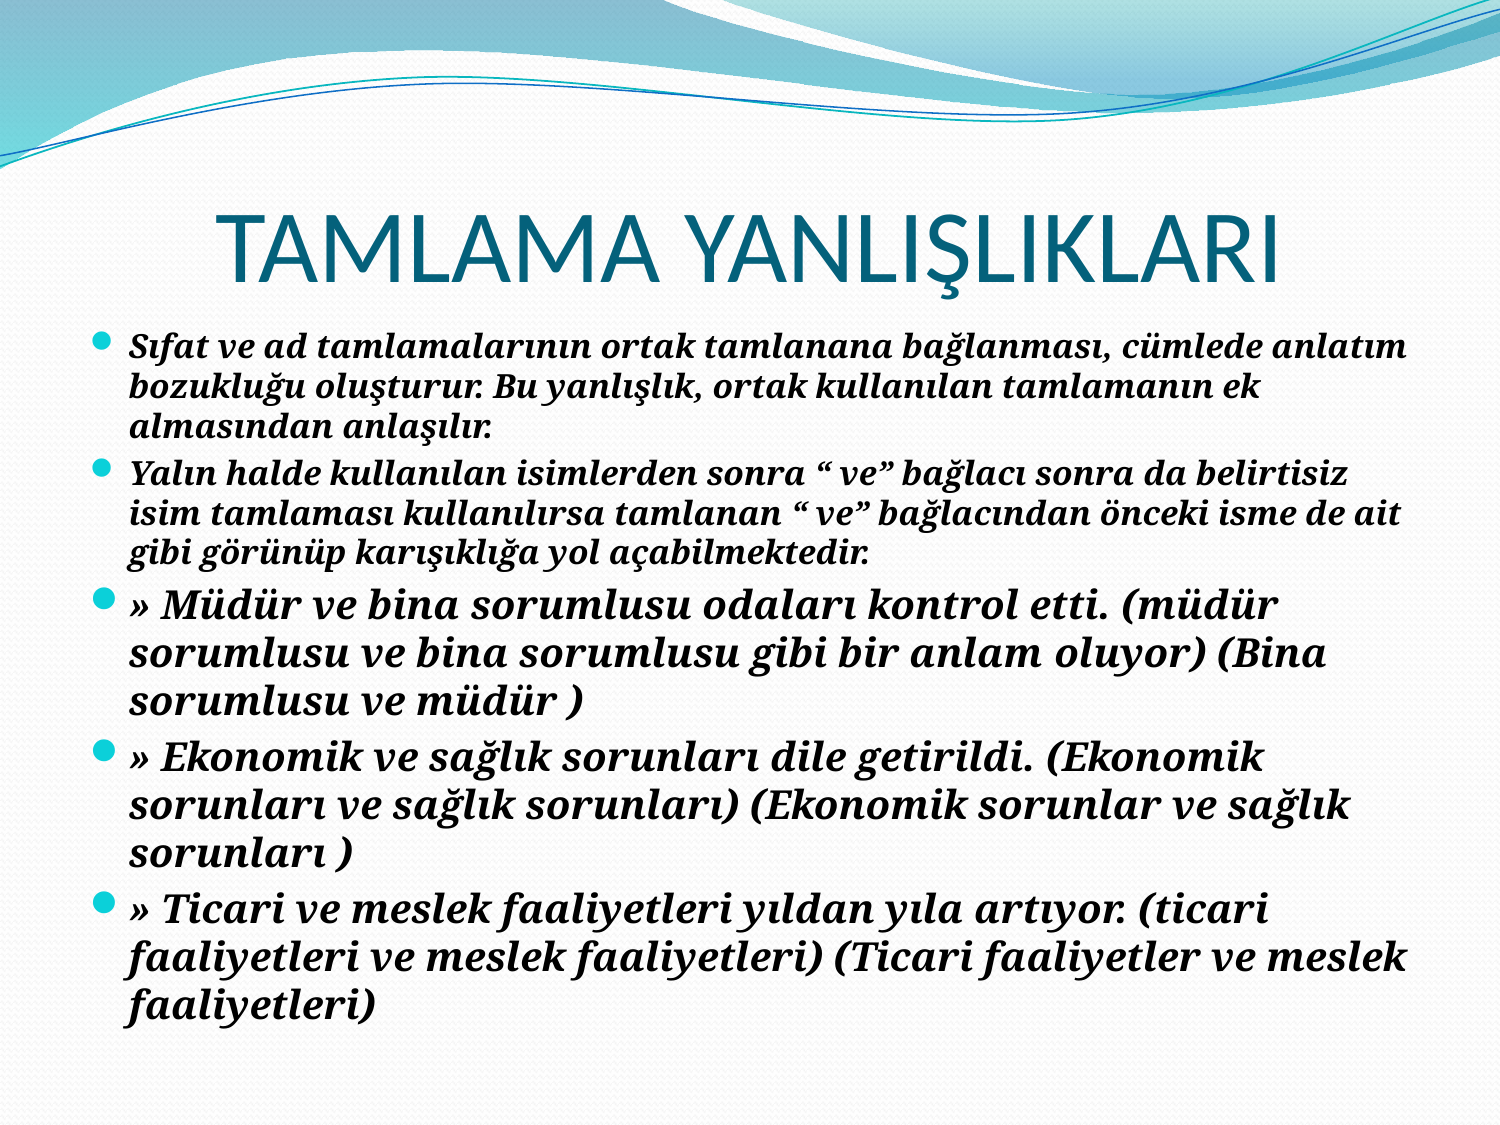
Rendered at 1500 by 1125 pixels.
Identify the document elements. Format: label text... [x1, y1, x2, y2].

title TAMLAMA YANLIŞLIKLARI [75, 115, 1425, 303]
list Sıfat ve ad tamlamalarının ortak tamlanana bağlanması, cümlede anlatım bozukluğu oluşturur. Bu yanlışlık, ortak kullanılan tamlamanın ek almasından anlaşılır. Yalın halde kullanılan isimlerden sonra “ ve” bağlacı sonra da belirtisiz isim tamlaması kullanılırsa tamlanan “ ve” bağlacından önceki isme de ait gibi görünüp karışıklığa yol açabilmektedir. » Müdür ve bina sorumlusu odaları kontrol etti. (müdür sorumlusu ve bina sorumlusu gibi bir anlam oluyor) (Bina sorumlusu ve müdür ) » Ekonomik ve sağlık sorunları dile getirildi. (Ekonomik sorunları ve sağlık sorunları) (Ekonomik sorunlar ve sağlık sorunları ) » Ticari ve meslek faaliyetleri yıldan yıla artıyor. (ticari faaliyetleri ve meslek faaliyetleri) (Ticari faaliyetler ve meslek faaliyetleri) [75, 317, 1425, 1038]
